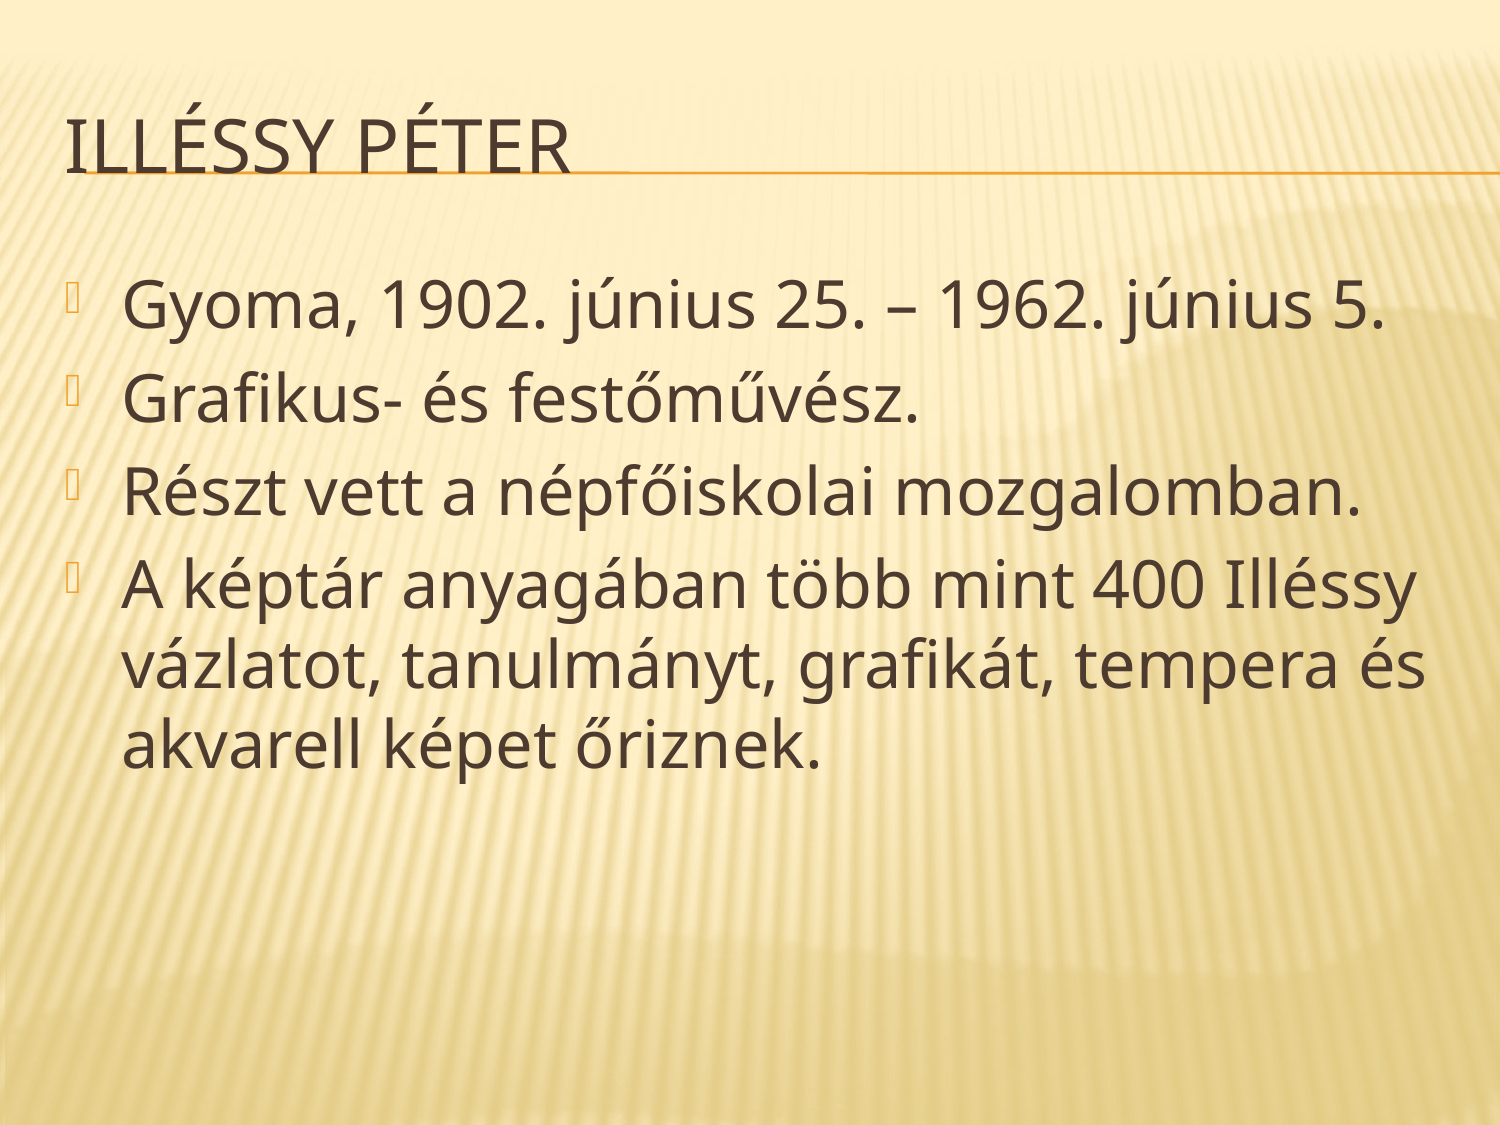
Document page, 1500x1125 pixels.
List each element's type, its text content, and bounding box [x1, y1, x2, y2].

title Illéssy Péter [50, 75, 1475, 213]
list Gyoma, 1902. június 25. – 1962. június 5. Grafikus- és festőművész. Részt vett a népfőiskolai mozgalomban. A képtár anyagában több mint 400 Illéssy vázlatot, tanulmányt, grafikát, tempera és akvarell képet őriznek. [50, 254, 1475, 998]
